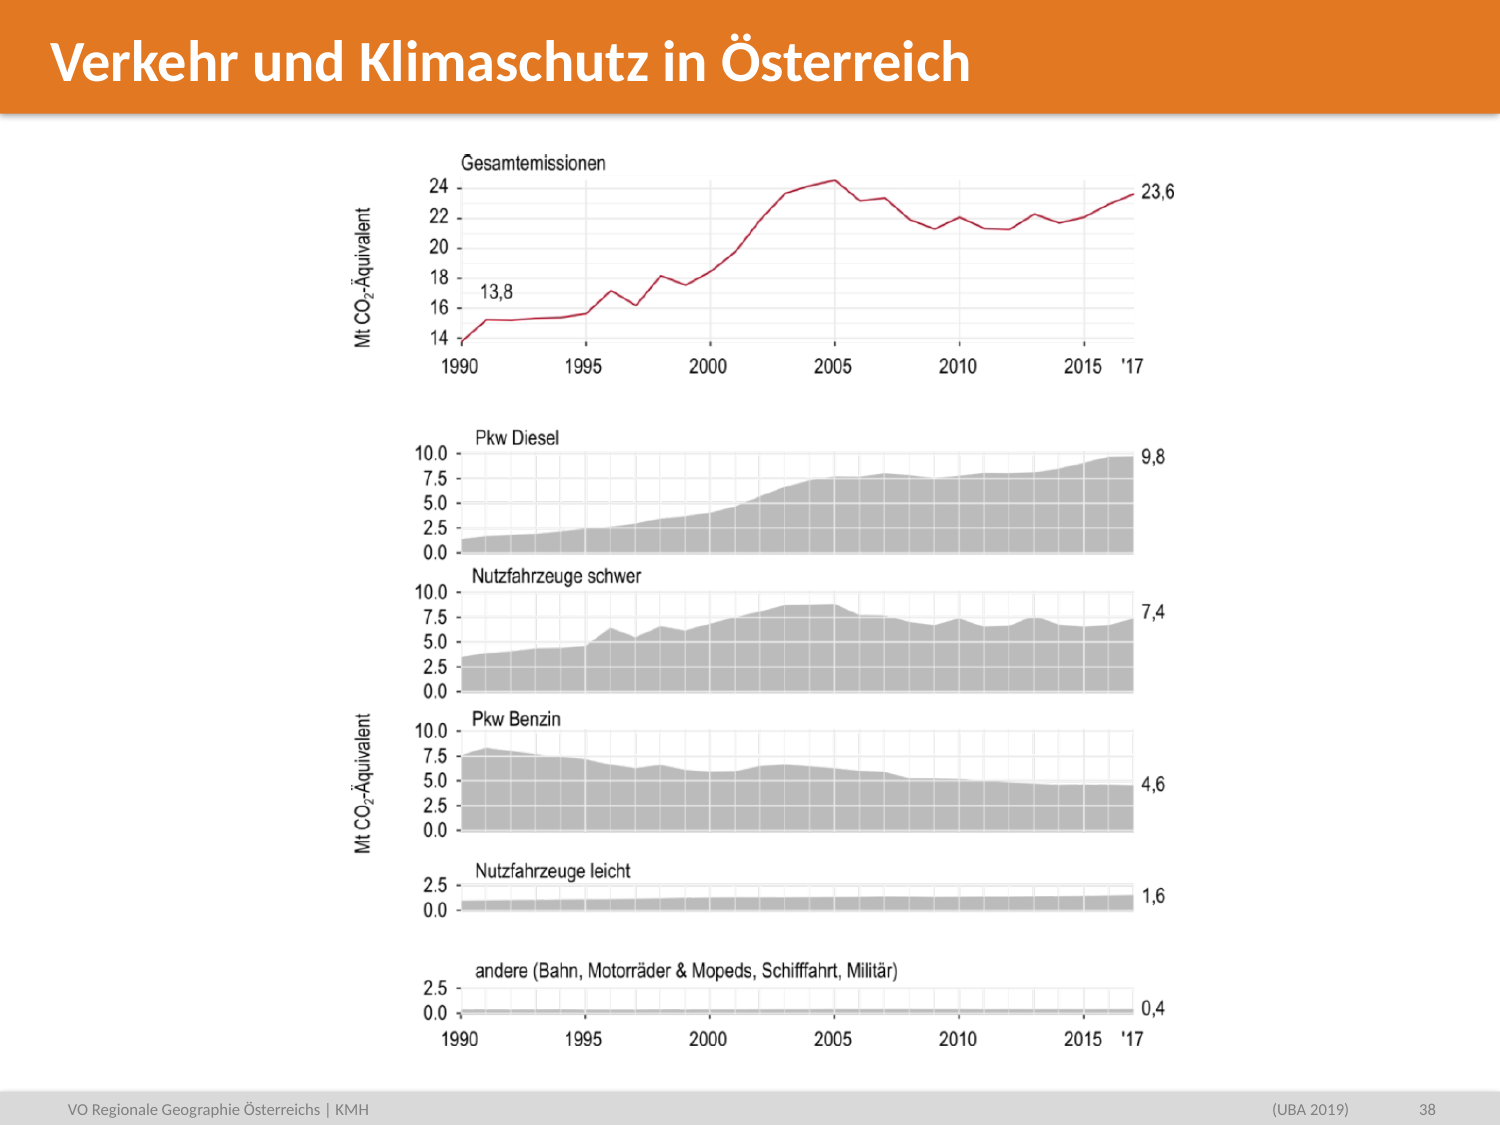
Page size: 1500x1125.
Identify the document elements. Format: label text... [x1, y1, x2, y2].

list (UBA 2019) [726, 1091, 1364, 1125]
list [338, 145, 1176, 1057]
title Verkehr und Klimaschutz in Österreich [35, 15, 1451, 91]
